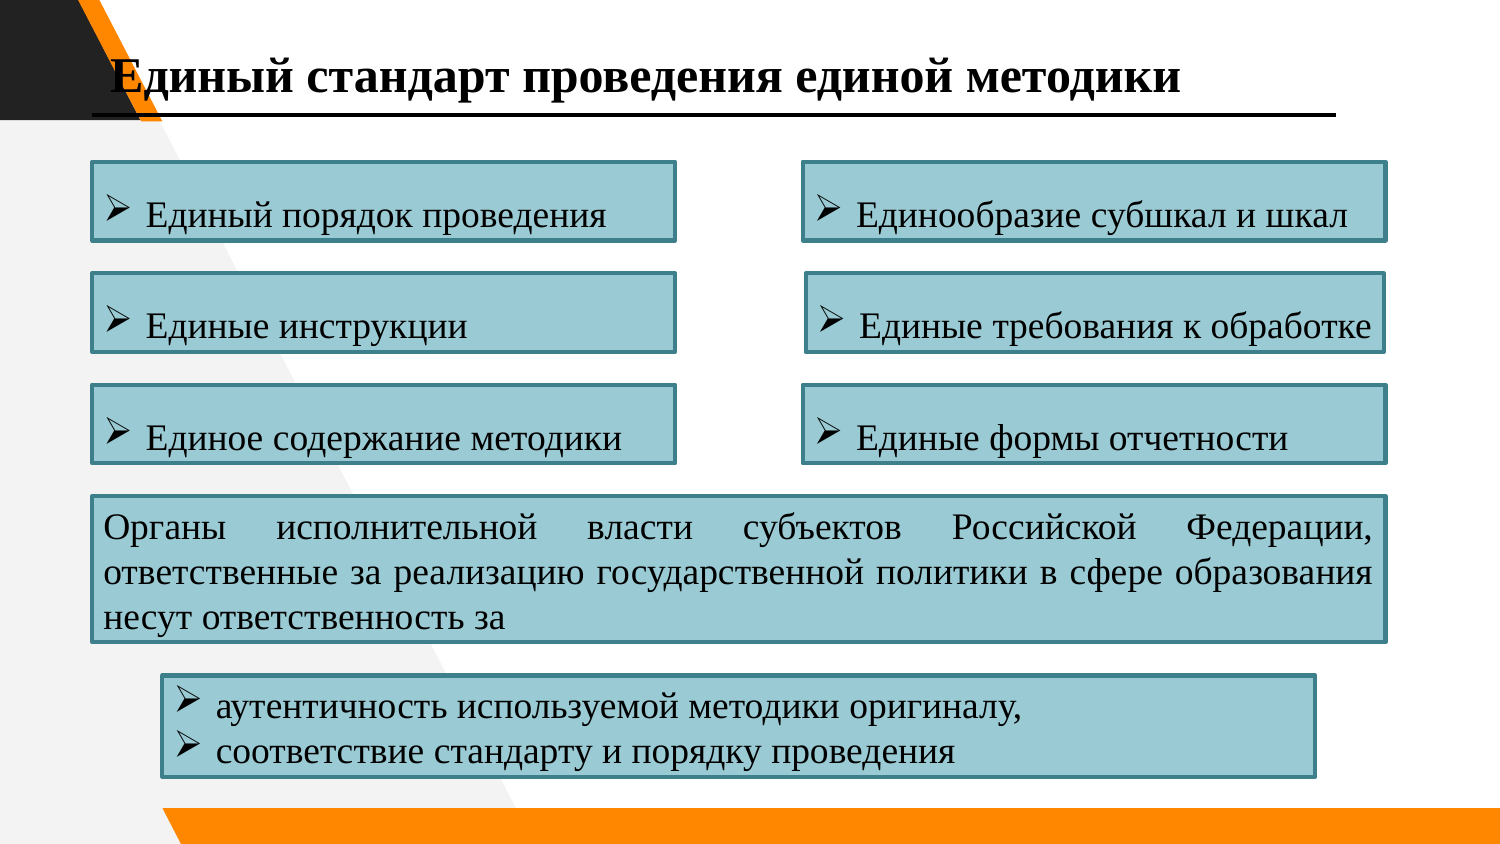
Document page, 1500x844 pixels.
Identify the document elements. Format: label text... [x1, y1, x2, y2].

text_box Единообразие субшкал и шкал [802, 161, 1386, 241]
text_box Единый стандарт проведения единой методики [98, 37, 1193, 109]
text_box Единые требования к обработке [805, 273, 1384, 352]
text_box Единый порядок проведения [92, 161, 676, 241]
text_box Единое содержание методики [92, 384, 676, 464]
text_box аутентичность используемой методики оригиналу, соответствие стандарту и порядку проведения [162, 675, 1316, 777]
text_box Единые формы отчетности [802, 384, 1386, 464]
text_box Органы исполнительной власти субъектов Российской Федерации, ответственные за реализацию государственной политики в сфере образования несут ответственность за [92, 496, 1386, 643]
text_box Единые инструкции [92, 273, 676, 352]
